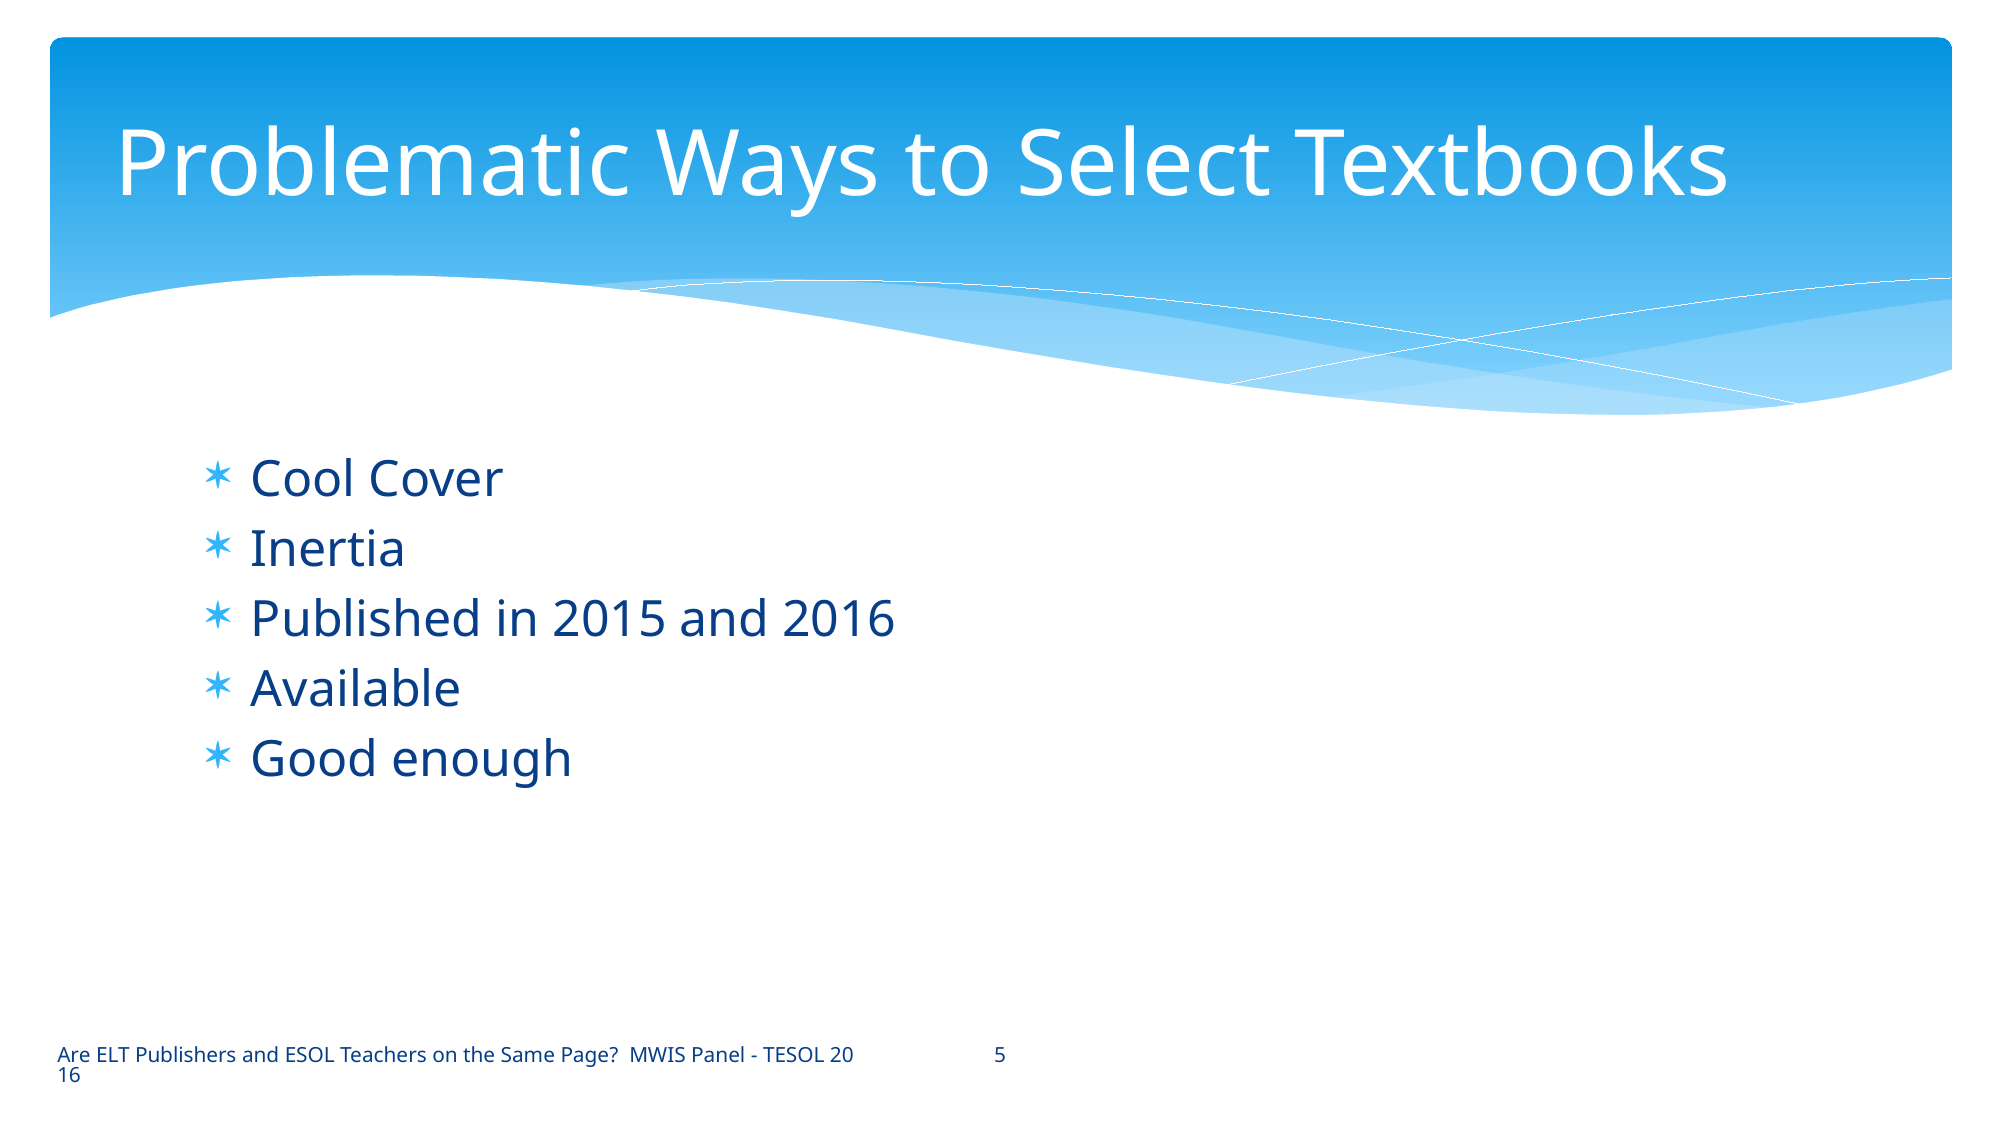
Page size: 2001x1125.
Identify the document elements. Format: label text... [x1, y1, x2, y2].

slide_number 5 [872, 1025, 1128, 1086]
footer Are ELT Publishers and ESOL Teachers on the Same Page? MWIS Panel - TESOL 2016 [42, 1025, 871, 1086]
title Problematic Ways to Select Textbooks [99, 55, 1900, 261]
list Cool Cover Inertia Published in 2015 and 2016 Available Good enough [190, 438, 1812, 1005]
